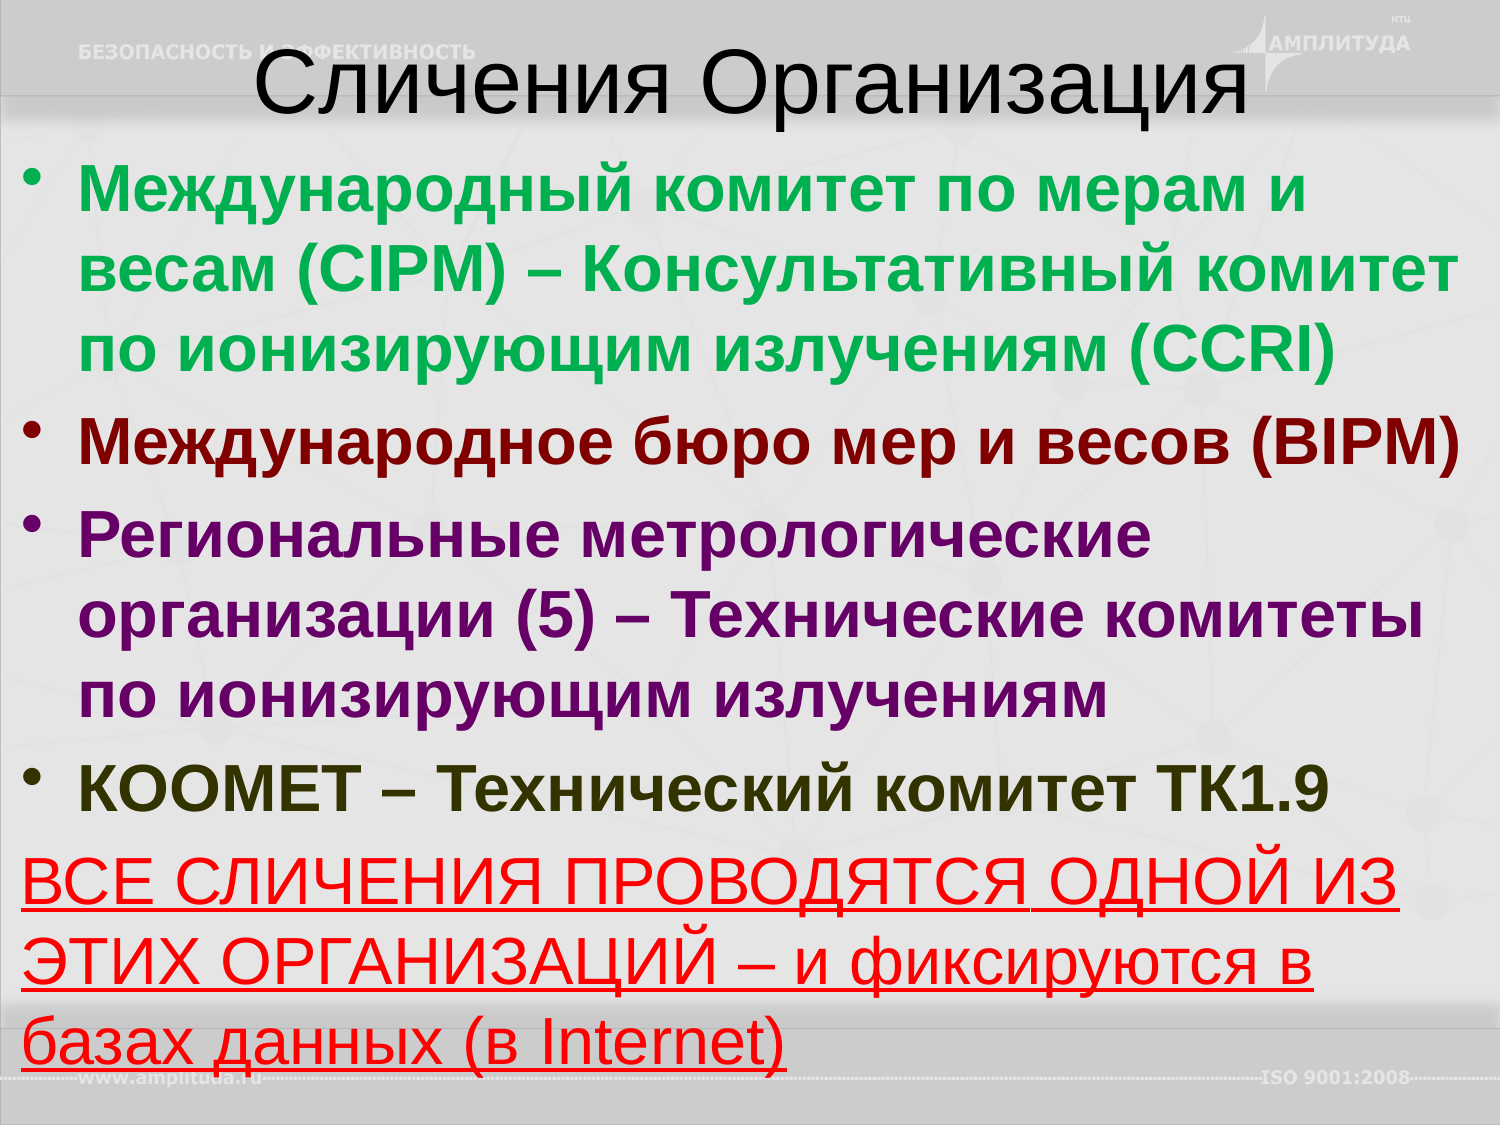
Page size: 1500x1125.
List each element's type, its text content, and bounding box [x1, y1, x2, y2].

title Сличения Организация [77, 18, 1429, 136]
list Международный комитет по мерам и весам (CIPM) – Консультативный комитет по ионизирующим излучениям (CCRI) Международное бюро мер и весов (BIPM) Региональные метрологические организации (5) – Технические комитеты по ионизирующим излучениям КООМЕТ – Технический комитет ТК1.9 ВСЕ СЛИЧЕНИЯ ПРОВОДЯТСЯ ОДНОЙ ИЗ ЭТИХ ОРГАНИЗАЦИЙ – и фиксируются в базах данных (в Internet) [5, 136, 1500, 1107]
